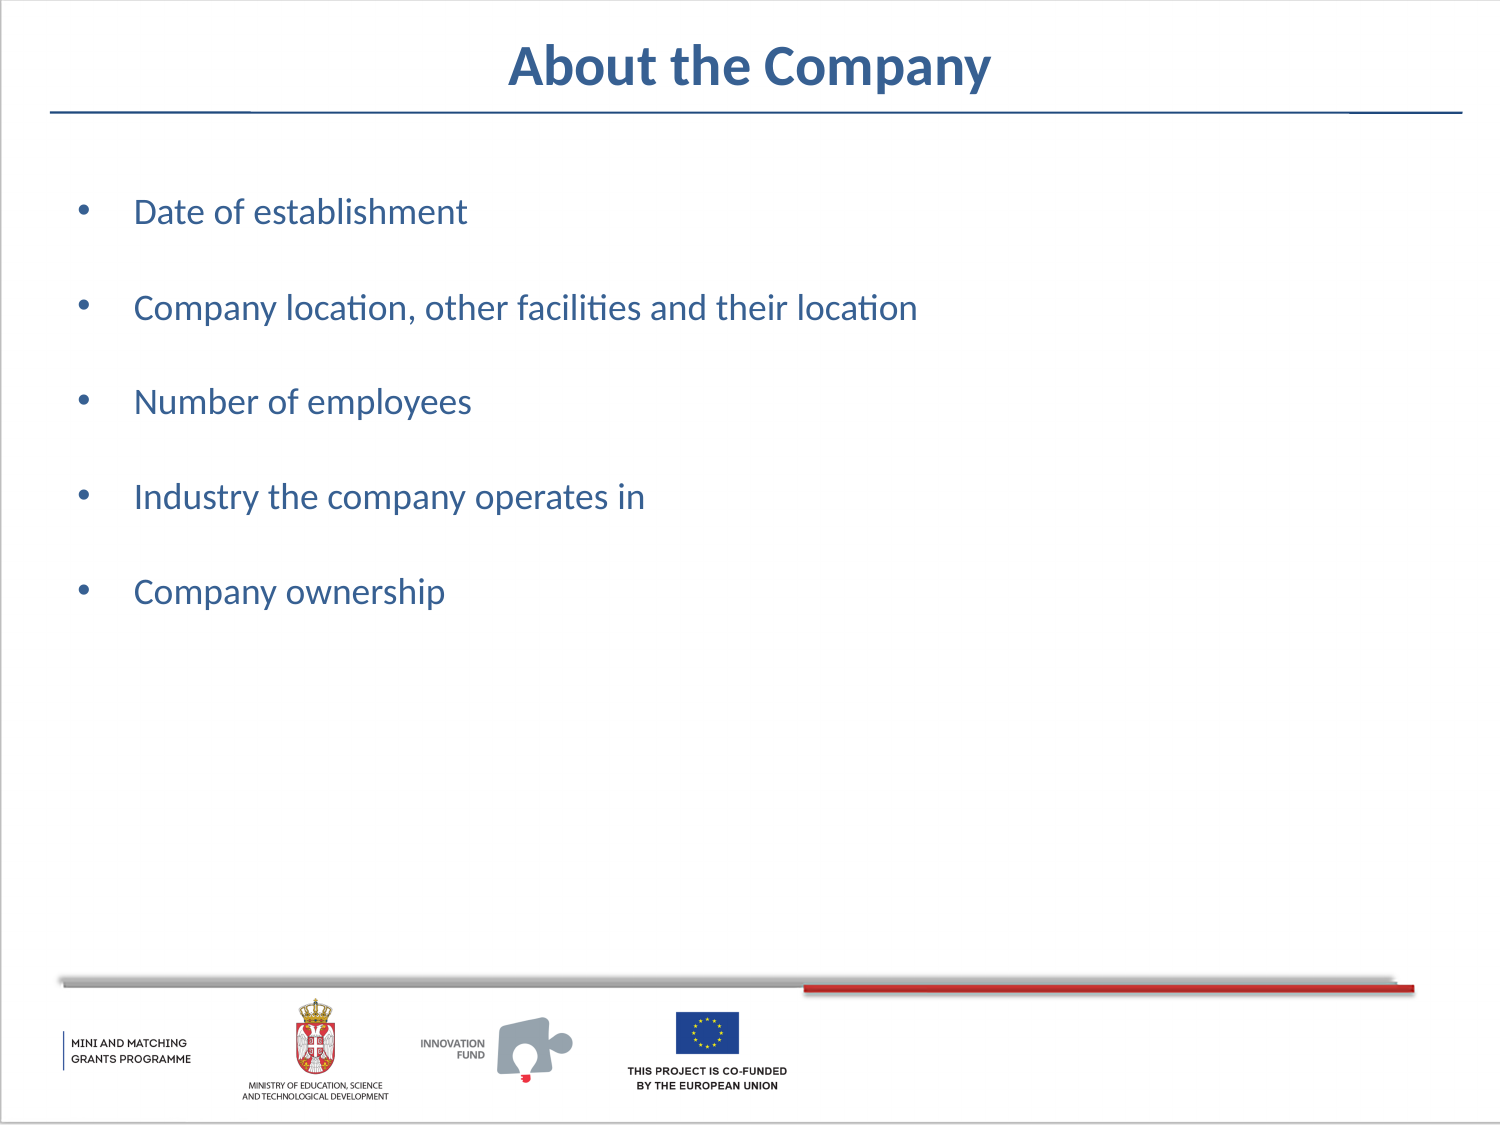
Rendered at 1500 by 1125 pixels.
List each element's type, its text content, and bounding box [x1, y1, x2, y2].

picture [0, 0, 1500, 1125]
list Date of establishment Company location, other facilities and their location Number of employees Industry the company operates in Company ownership [62, 179, 1463, 968]
title About the Company [75, 20, 1425, 110]
